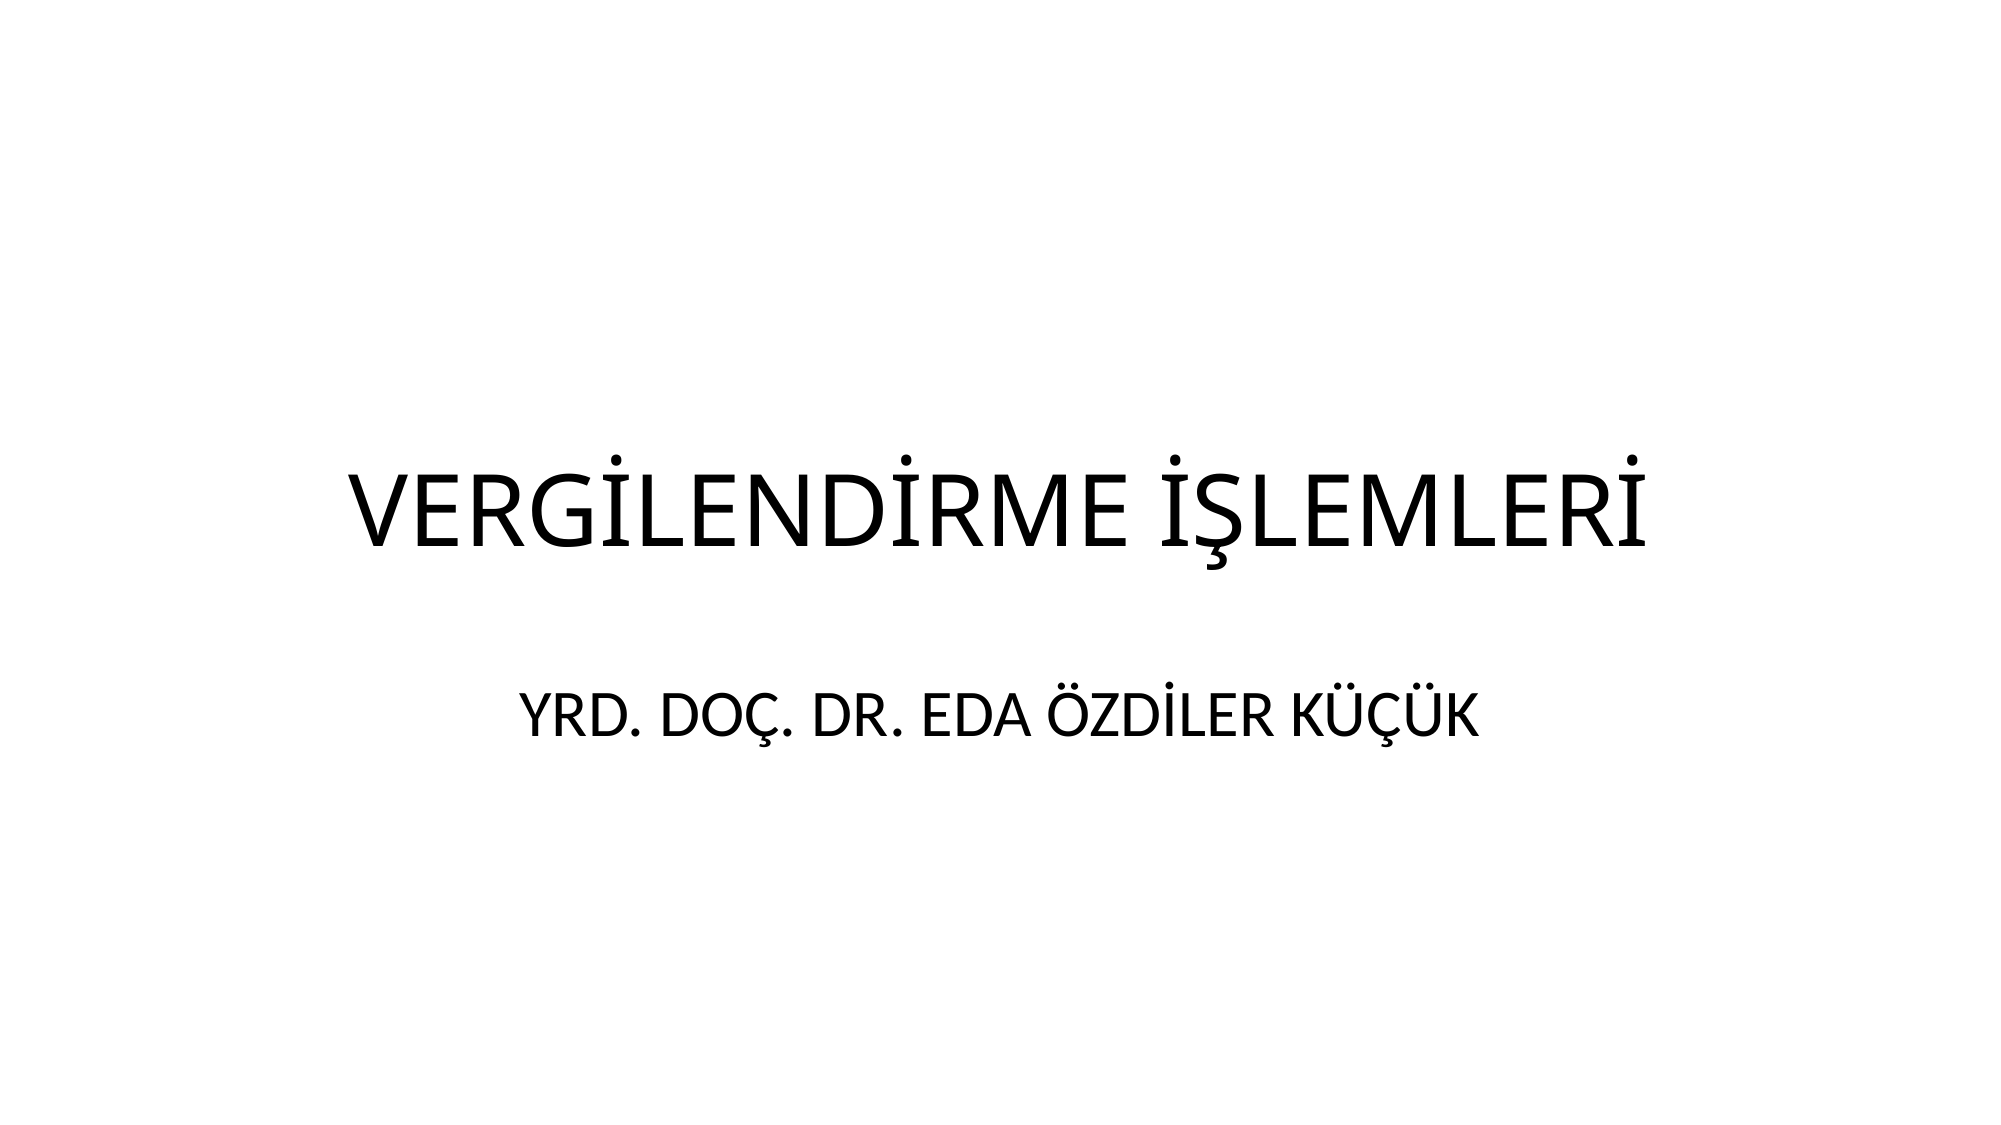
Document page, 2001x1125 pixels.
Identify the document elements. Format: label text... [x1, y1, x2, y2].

title VERGİLENDİRME İŞLEMLERİ [249, 184, 1750, 576]
subtitle YRD. DOÇ. DR. EDA ÖZDİLER KÜÇÜK [249, 590, 1750, 863]
